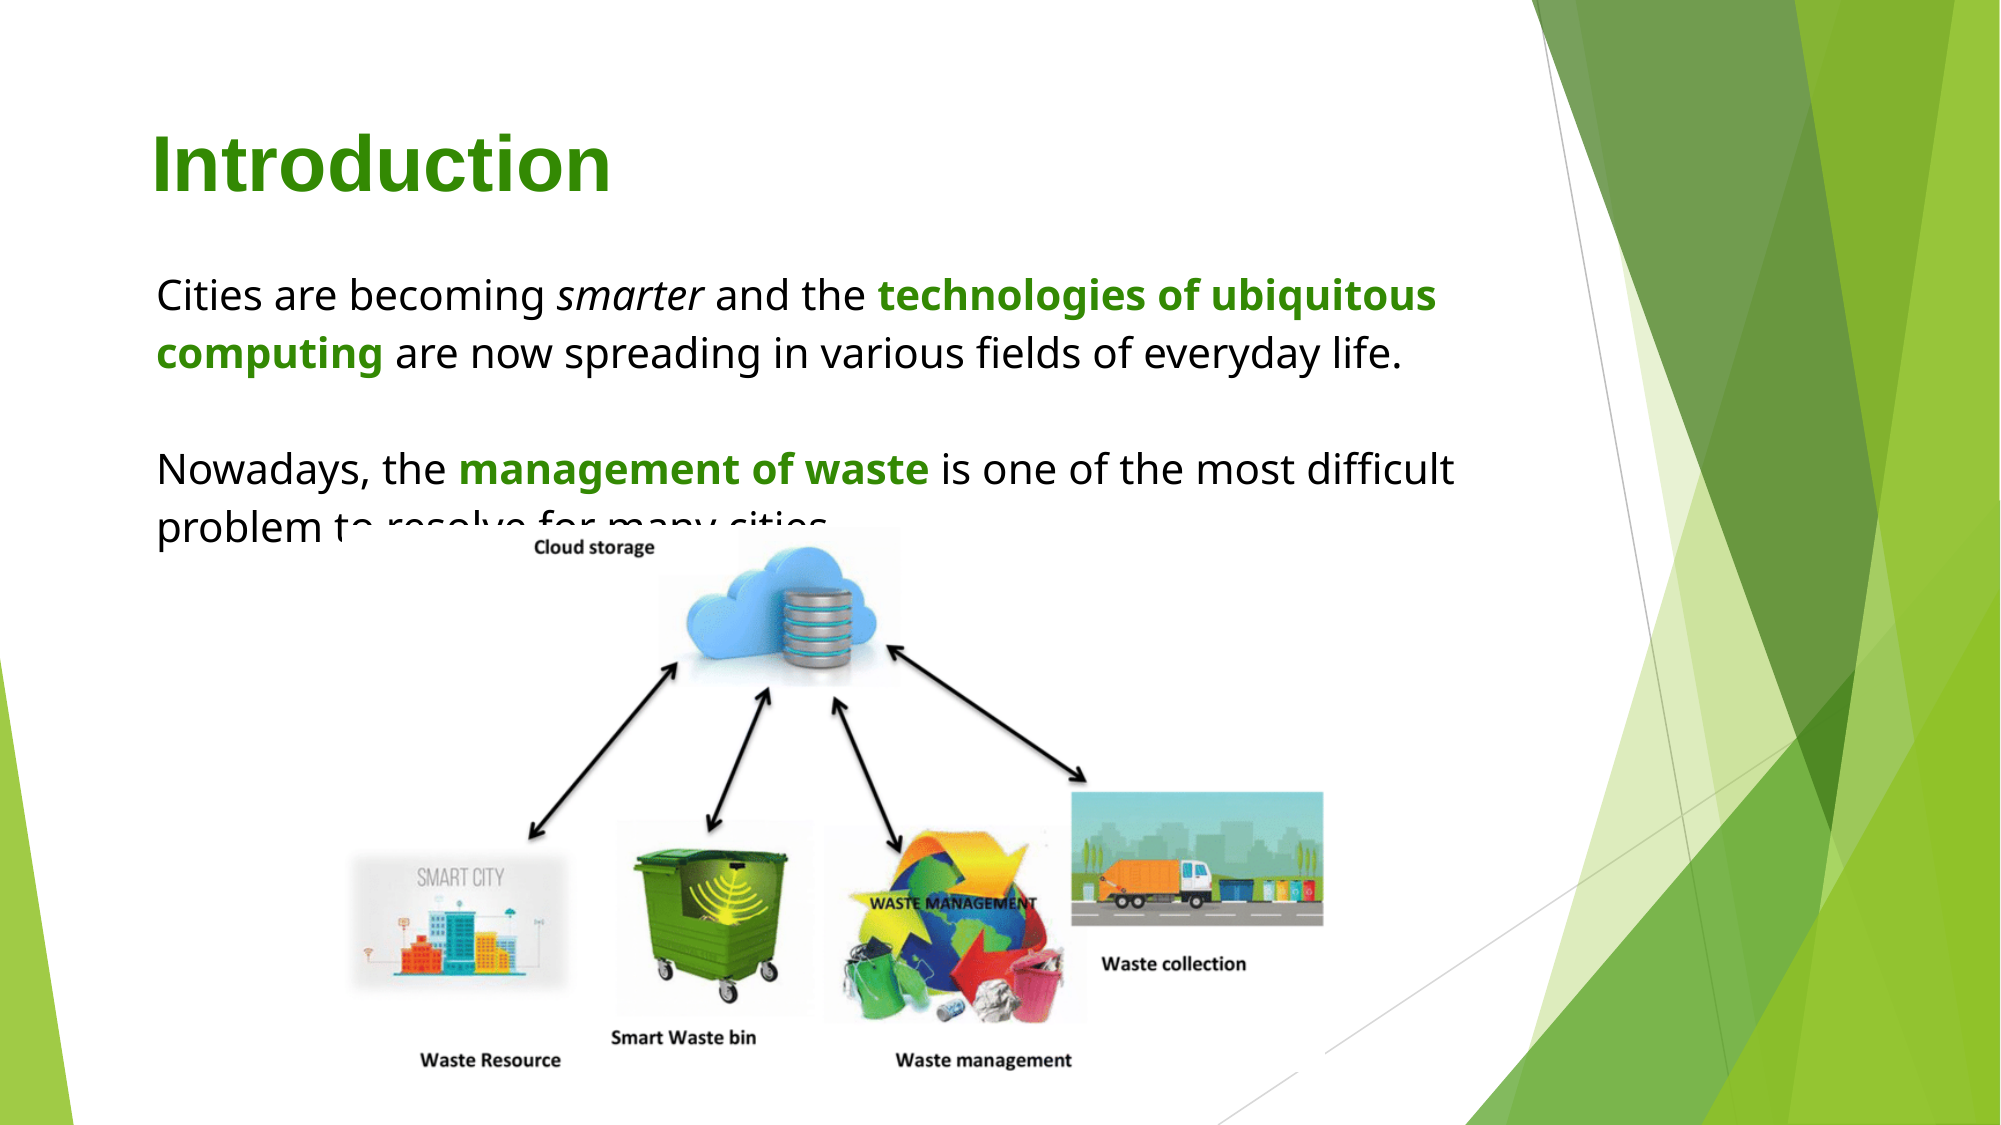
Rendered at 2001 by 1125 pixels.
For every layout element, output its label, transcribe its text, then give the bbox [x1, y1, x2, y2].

title Introduction [136, 105, 1334, 215]
list Cities are becoming smarter and the technologies of ubiquitous computing are now spreading in various fields of everyday life. Nowadays, the management of waste is one of the most difficult problem to resolve for many cities. [136, 241, 1531, 611]
picture [342, 525, 1325, 1073]
